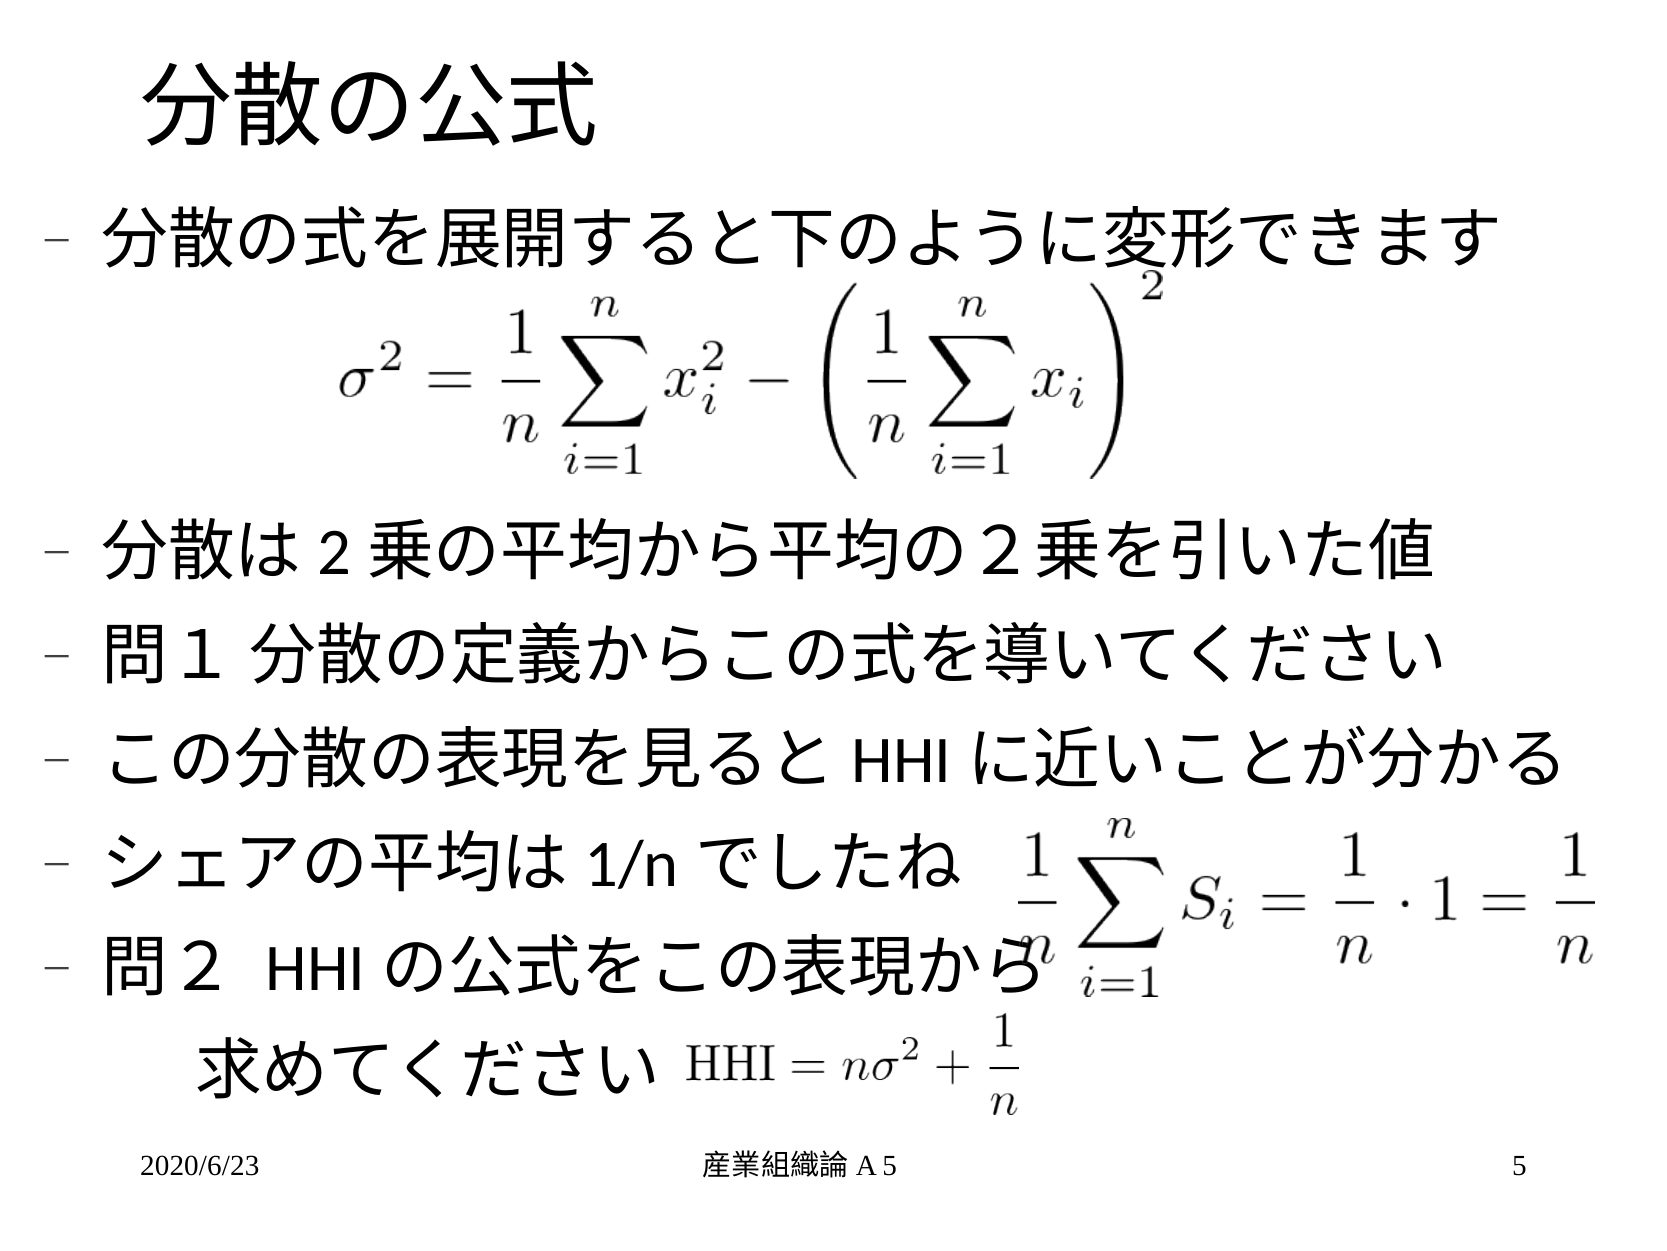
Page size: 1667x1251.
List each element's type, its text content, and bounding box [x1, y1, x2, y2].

list 分散の式を展開すると下のように変形できます 分散は2乗の平均から平均の２乗を引いた値 問１ 分散の定義からこの式を導いてください この分散の表現を見るとHHIに近いことが分かる シェアの平均は1/nでしたね 問２ HHIの公式をこの表現から 求めてください [30, 164, 1595, 1139]
picture [685, 1013, 1019, 1115]
title 分散の公式 [125, 0, 1378, 164]
slide_number 5 [1194, 1138, 1543, 1223]
picture [1017, 818, 1595, 997]
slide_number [124, 1139, 372, 1223]
footer 産業組織論A 5 [372, 1139, 1194, 1223]
picture [339, 270, 1164, 479]
